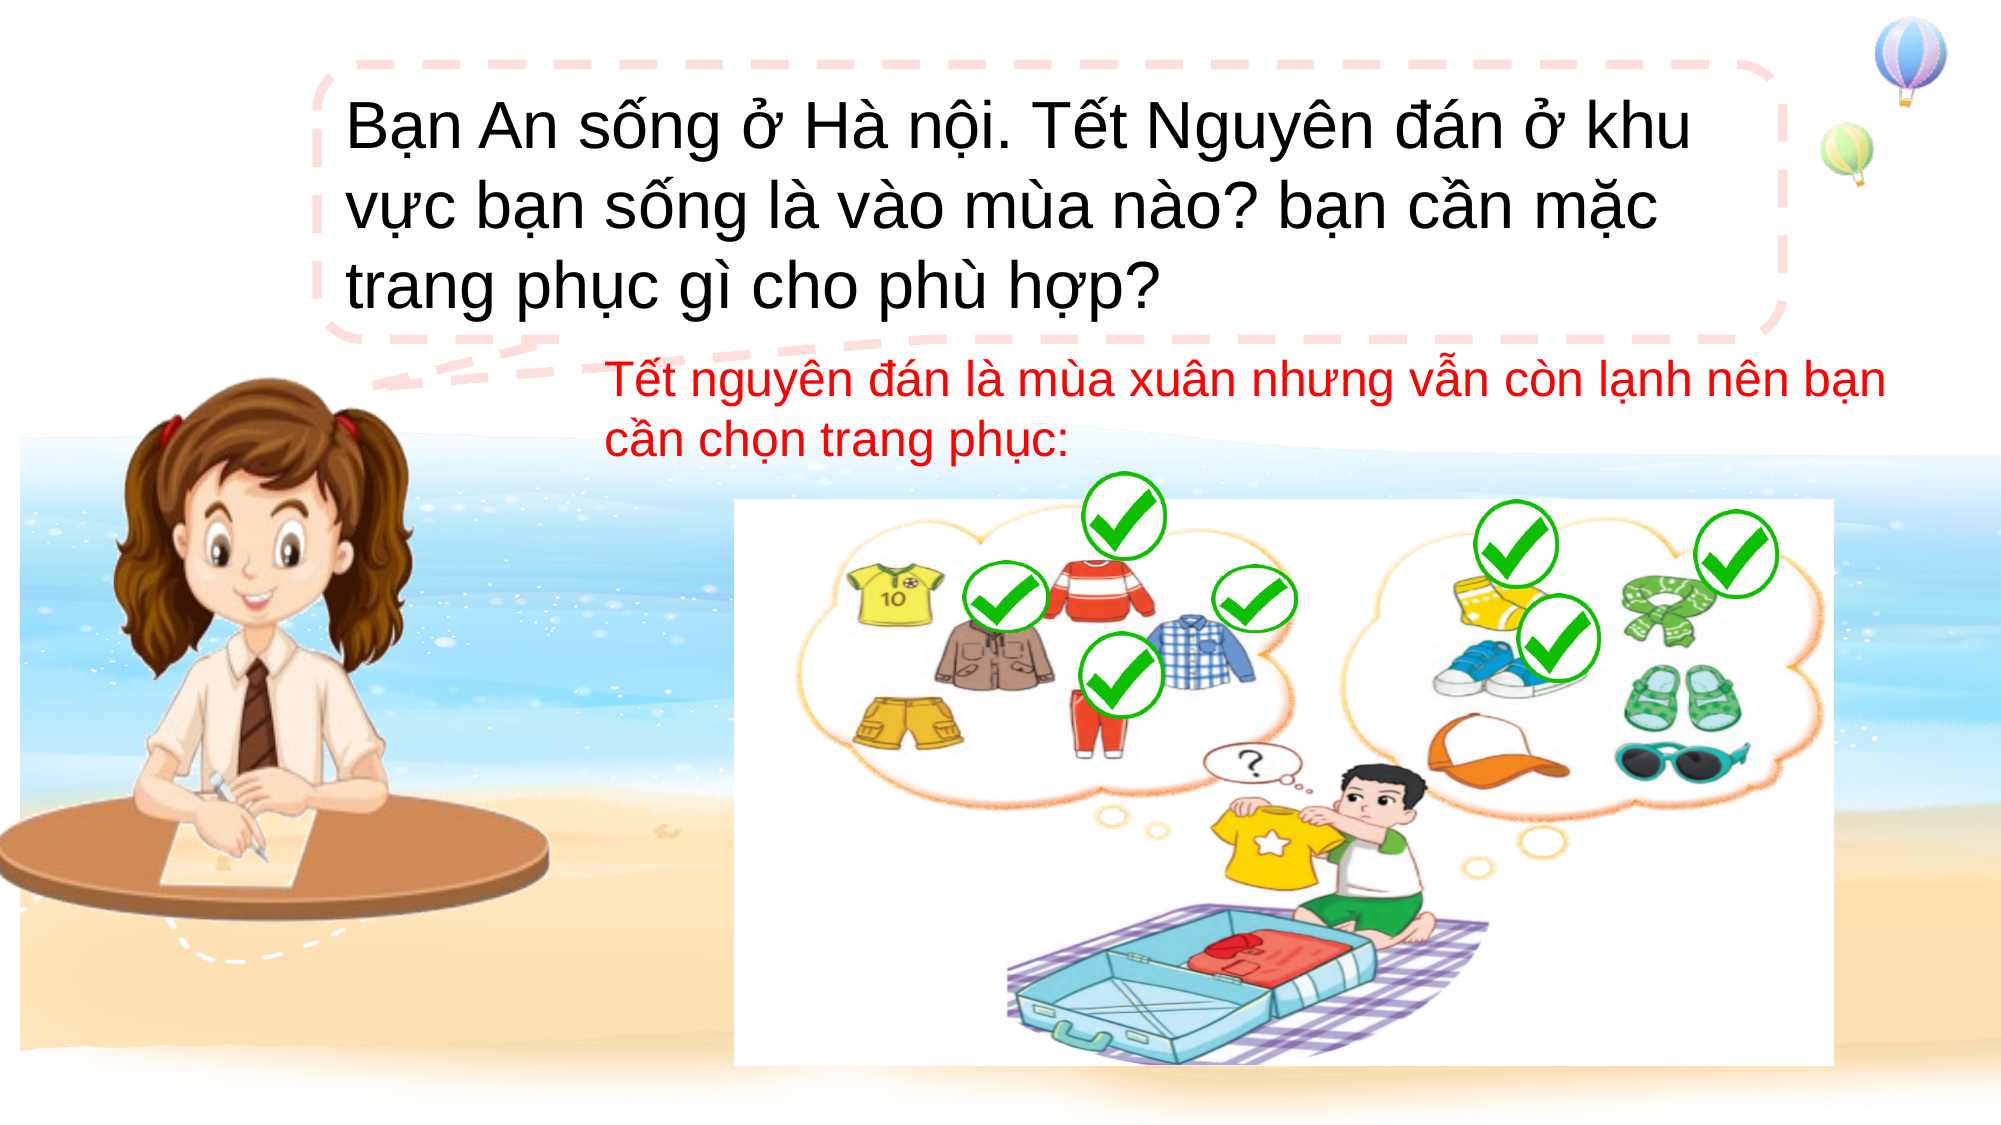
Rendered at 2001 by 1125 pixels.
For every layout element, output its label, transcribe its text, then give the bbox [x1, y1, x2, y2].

picture [1778, 12, 2000, 211]
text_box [0, 368, 562, 933]
text_box Bạn An sống ở Hà nội. Tết Nguyên đán ở khu vực bạn sống là vào mùa nào? bạn cần mặc trang phục gì cho phù hợp? [315, 62, 1785, 246]
picture [19, 249, 2001, 1125]
